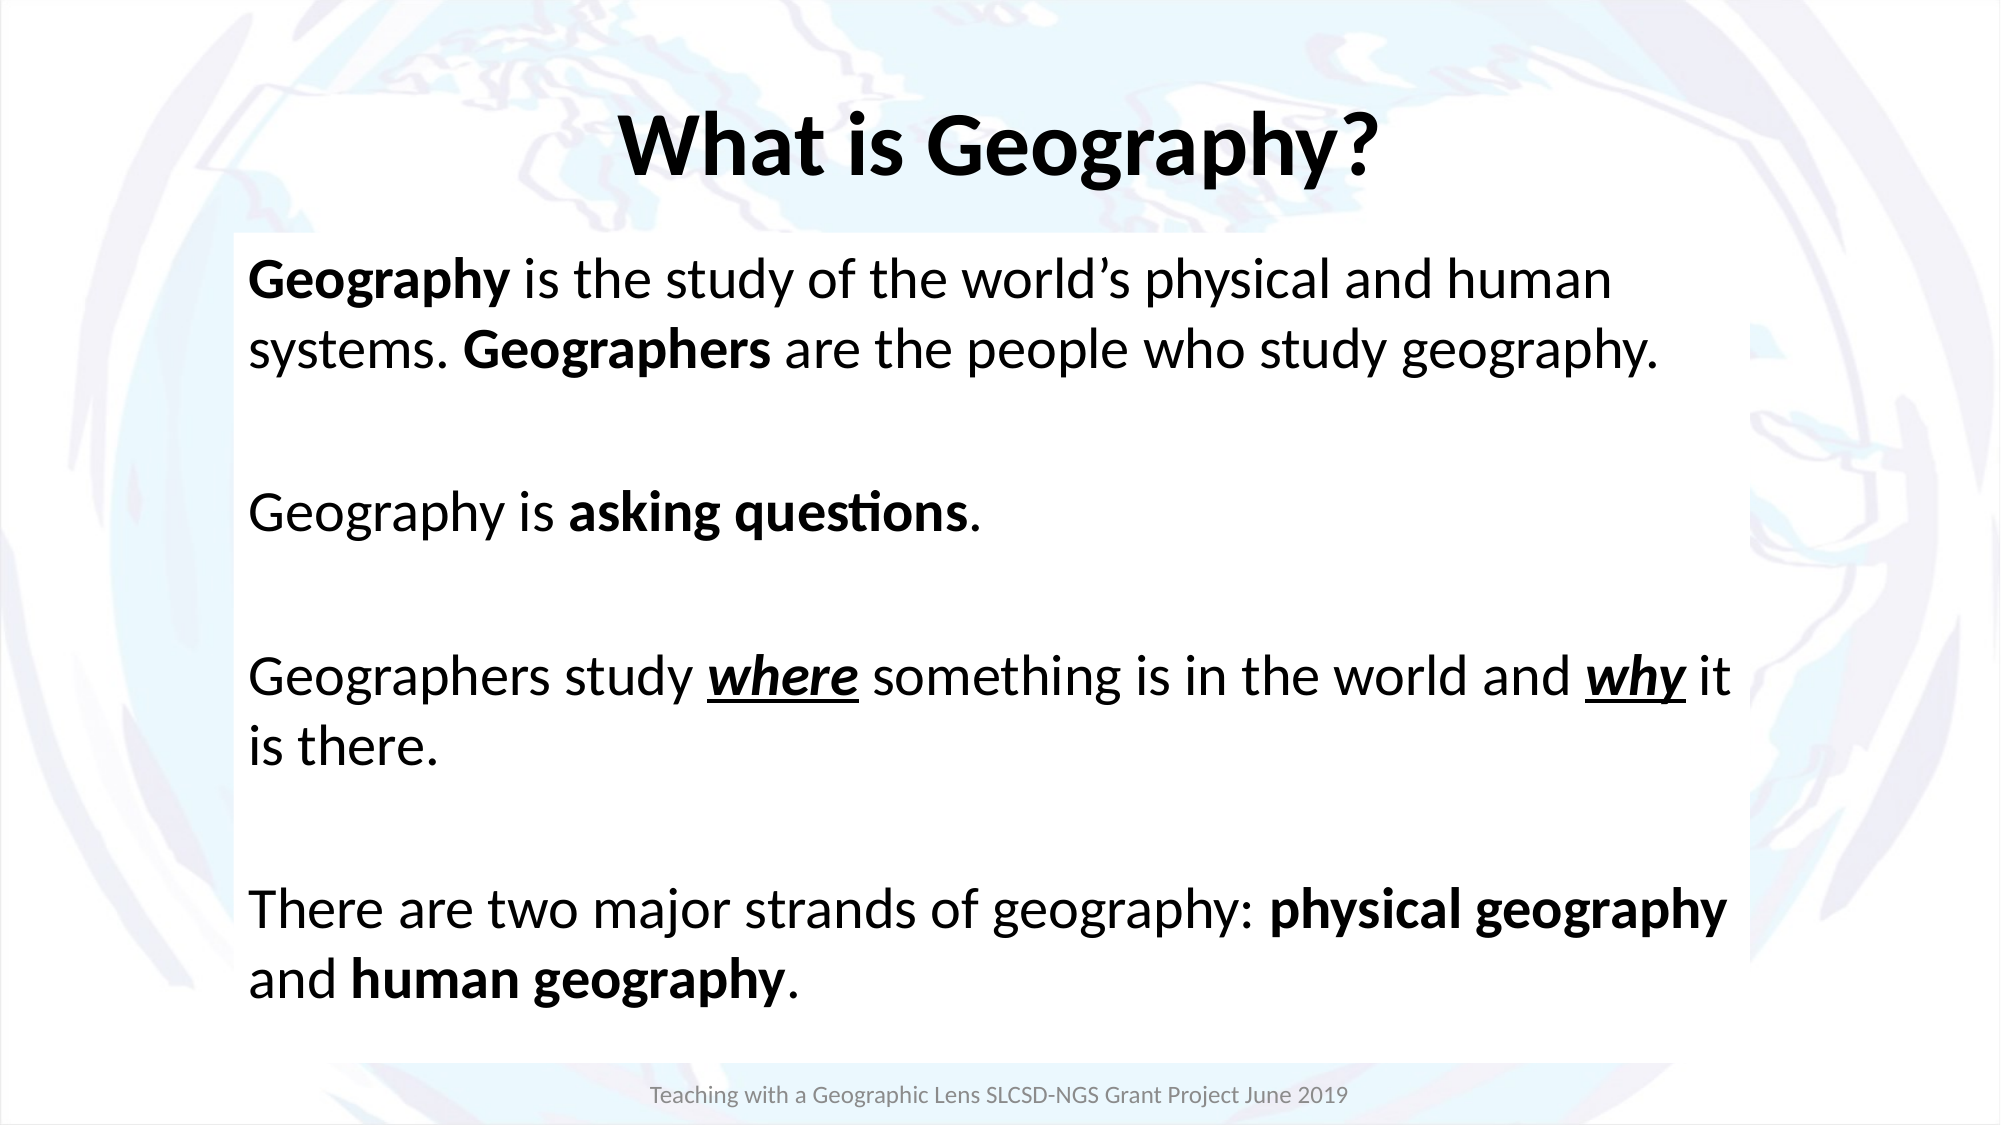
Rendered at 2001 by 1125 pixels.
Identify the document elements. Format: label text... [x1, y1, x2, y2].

list Geography is the study of the world’s physical and human systems. Geographers are the people who study geography. Geography is asking questions. Geographers study where something is in the world and why it is there. There are two major strands of geography: physical geography and human geography. [233, 232, 1750, 1063]
picture [0, 0, 2001, 1125]
title What is Geography? [99, 45, 1900, 233]
footer Teaching with a Geographic Lens SLCSD-NGS Grant Project June 2019 [391, 1063, 1609, 1124]
